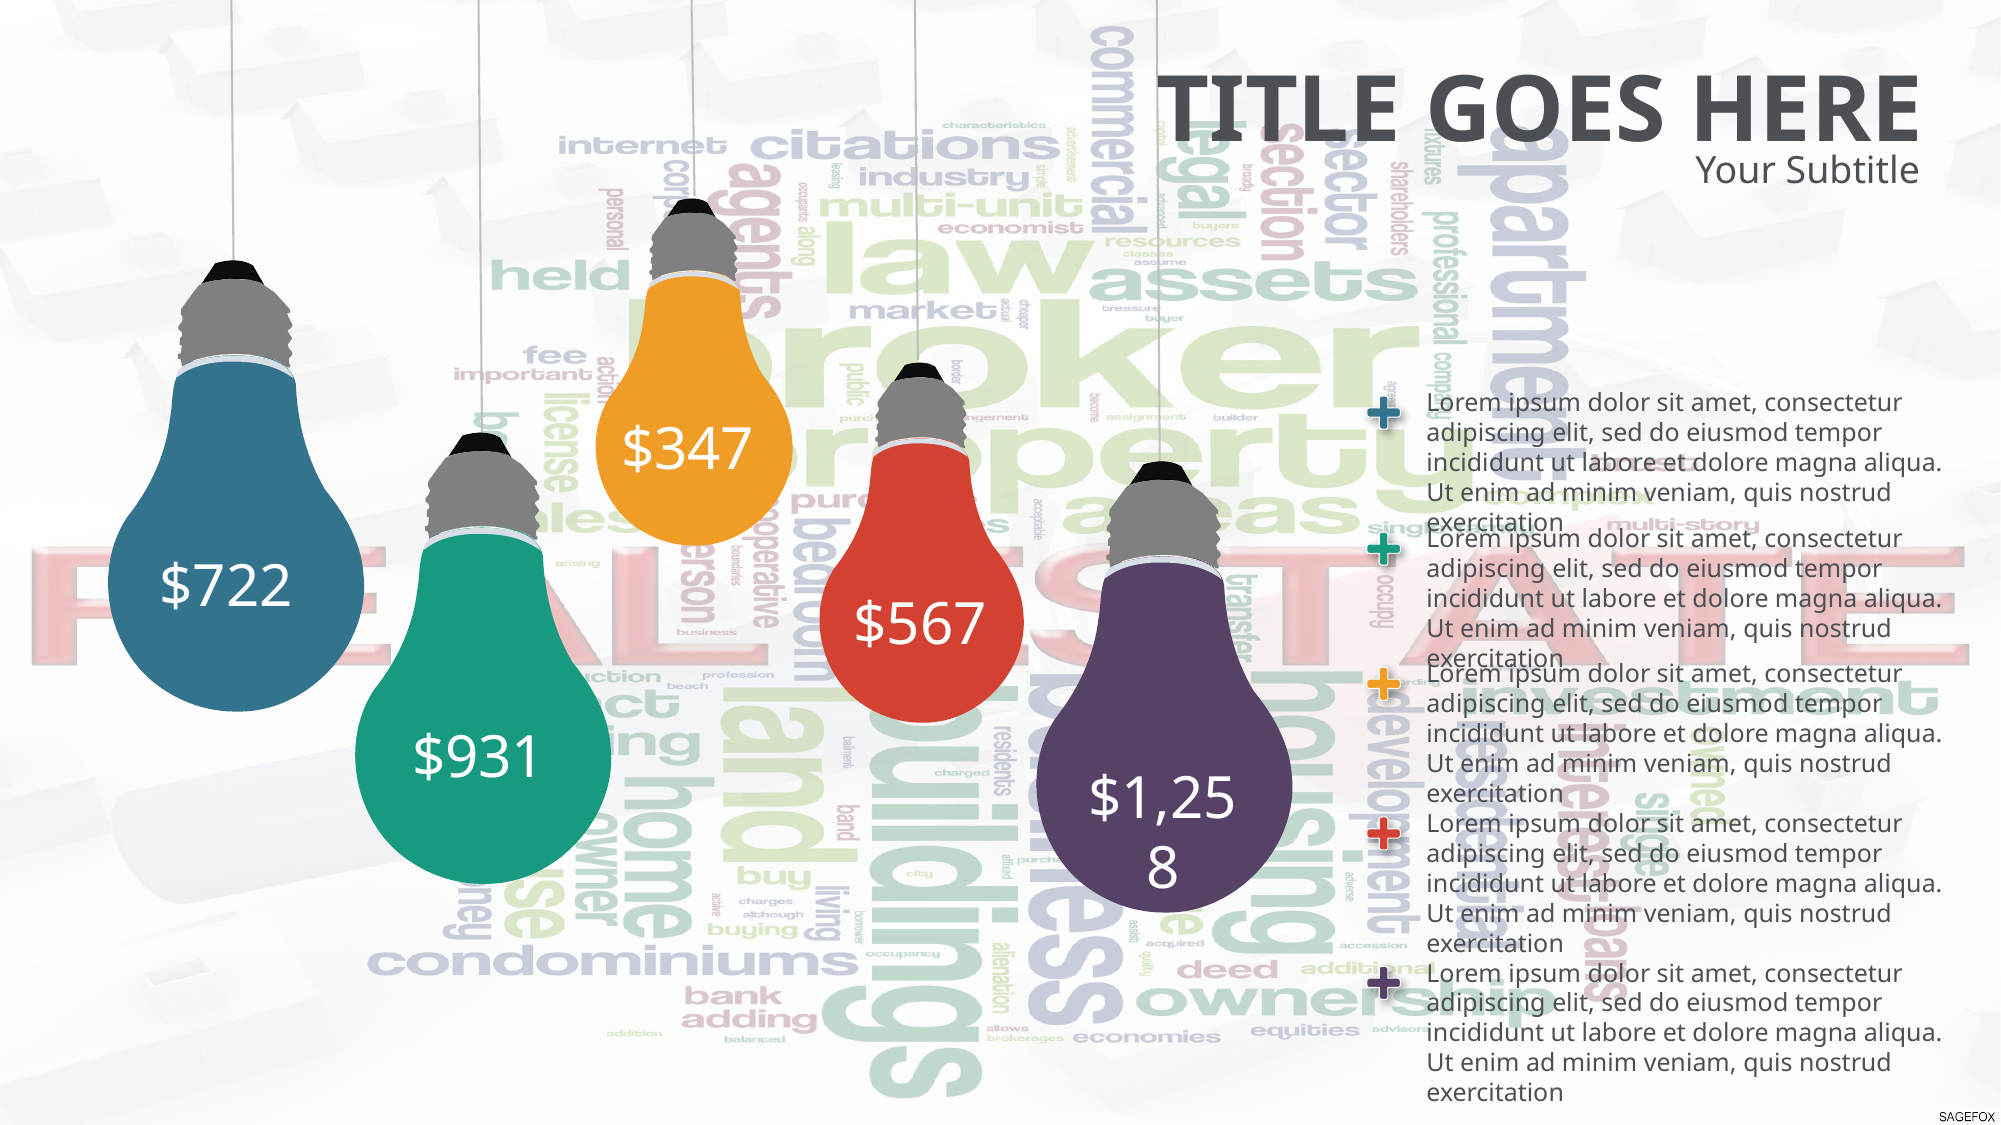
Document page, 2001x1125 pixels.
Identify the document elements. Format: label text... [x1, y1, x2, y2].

text_box Lorem ipsum dolor sit amet, consectetur adipiscing elit, sed do eiusmod tempor incididunt ut labore et dolore magna aliqua. Ut enim ad minim veniam, quis nostrud exercitation [1416, 678, 1970, 813]
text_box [338, 0, 619, 884]
text_box Lorem ipsum dolor sit amet, consectetur adipiscing elit, sed do eiusmod tempor incididunt ut labore et dolore magna aliqua. Ut enim ad minim veniam, quis nostrud exercitation [1416, 963, 1970, 1112]
text_box Lorem ipsum dolor sit amet, consectetur adipiscing elit, sed do eiusmod tempor incididunt ut labore et dolore magna aliqua. Ut enim ad minim veniam, quis nostrud exercitation [1416, 542, 1970, 678]
text_box [1366, 667, 1401, 701]
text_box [1035, 42, 1939, 199]
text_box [1019, 0, 1300, 913]
text_box [1366, 816, 1401, 850]
picture [1936, 1111, 1997, 1125]
text_box [1366, 532, 1401, 566]
text_box [1366, 396, 1401, 430]
text_box Lorem ipsum dolor sit amet, consectetur adipiscing elit, sed do eiusmod tempor incididunt ut labore et dolore magna aliqua. Ut enim ad minim veniam, quis nostrud exercitation [1416, 813, 1970, 963]
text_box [91, 0, 372, 712]
text_box Lorem ipsum dolor sit amet, consectetur adipiscing elit, sed do eiusmod tempor incididunt ut labore et dolore magna aliqua. Ut enim ad minim veniam, quis nostrud exercitation [1416, 381, 1970, 542]
text_box [1366, 966, 1401, 1000]
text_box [805, 0, 1019, 723]
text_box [582, 0, 799, 546]
